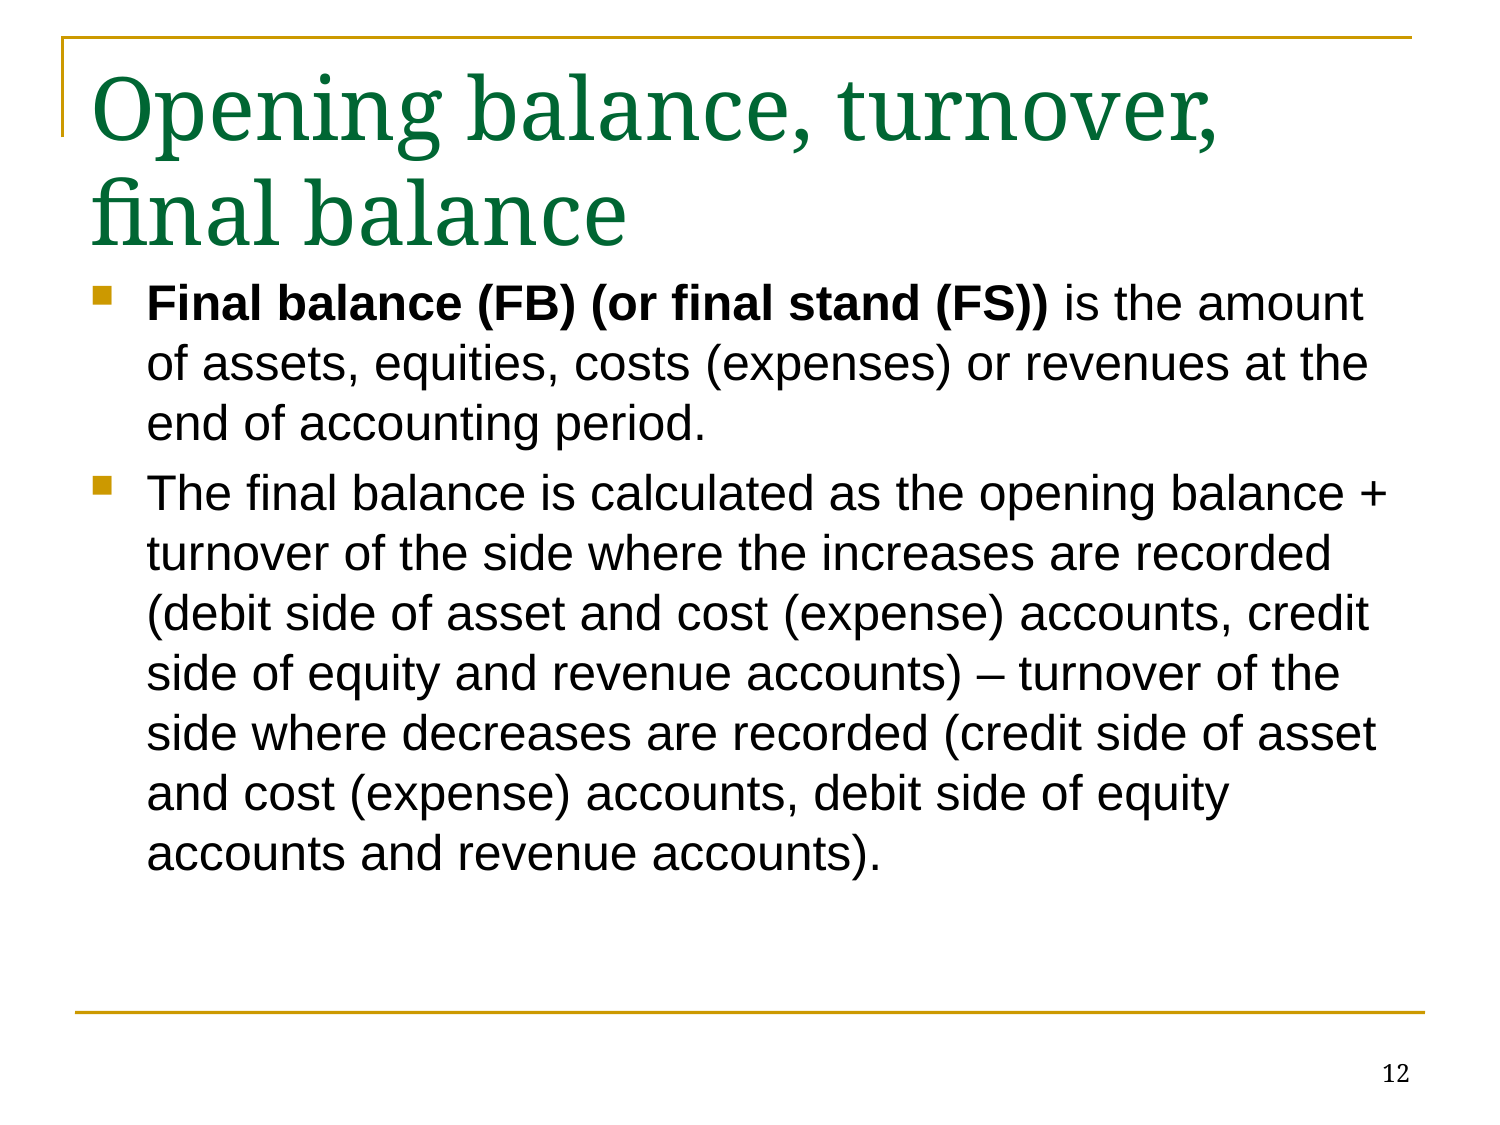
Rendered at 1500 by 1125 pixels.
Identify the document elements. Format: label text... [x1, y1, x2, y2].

title Opening balance, turnover, final balance [74, 45, 1426, 233]
list Final balance (FB) (or final stand (FS)) is the amount of assets, equities, costs (expenses) or revenues at the end of accounting period. The final balance is calculated as the opening balance + turnover of the side where the increases are recorded (debit side of asset and cost (expense) accounts, credit side of equity and revenue accounts) – turnover of the side where decreases are recorded (credit side of asset and cost (expense) accounts, debit side of equity accounts and revenue accounts). [74, 262, 1426, 1006]
slide_number 12 [1074, 1023, 1426, 1100]
